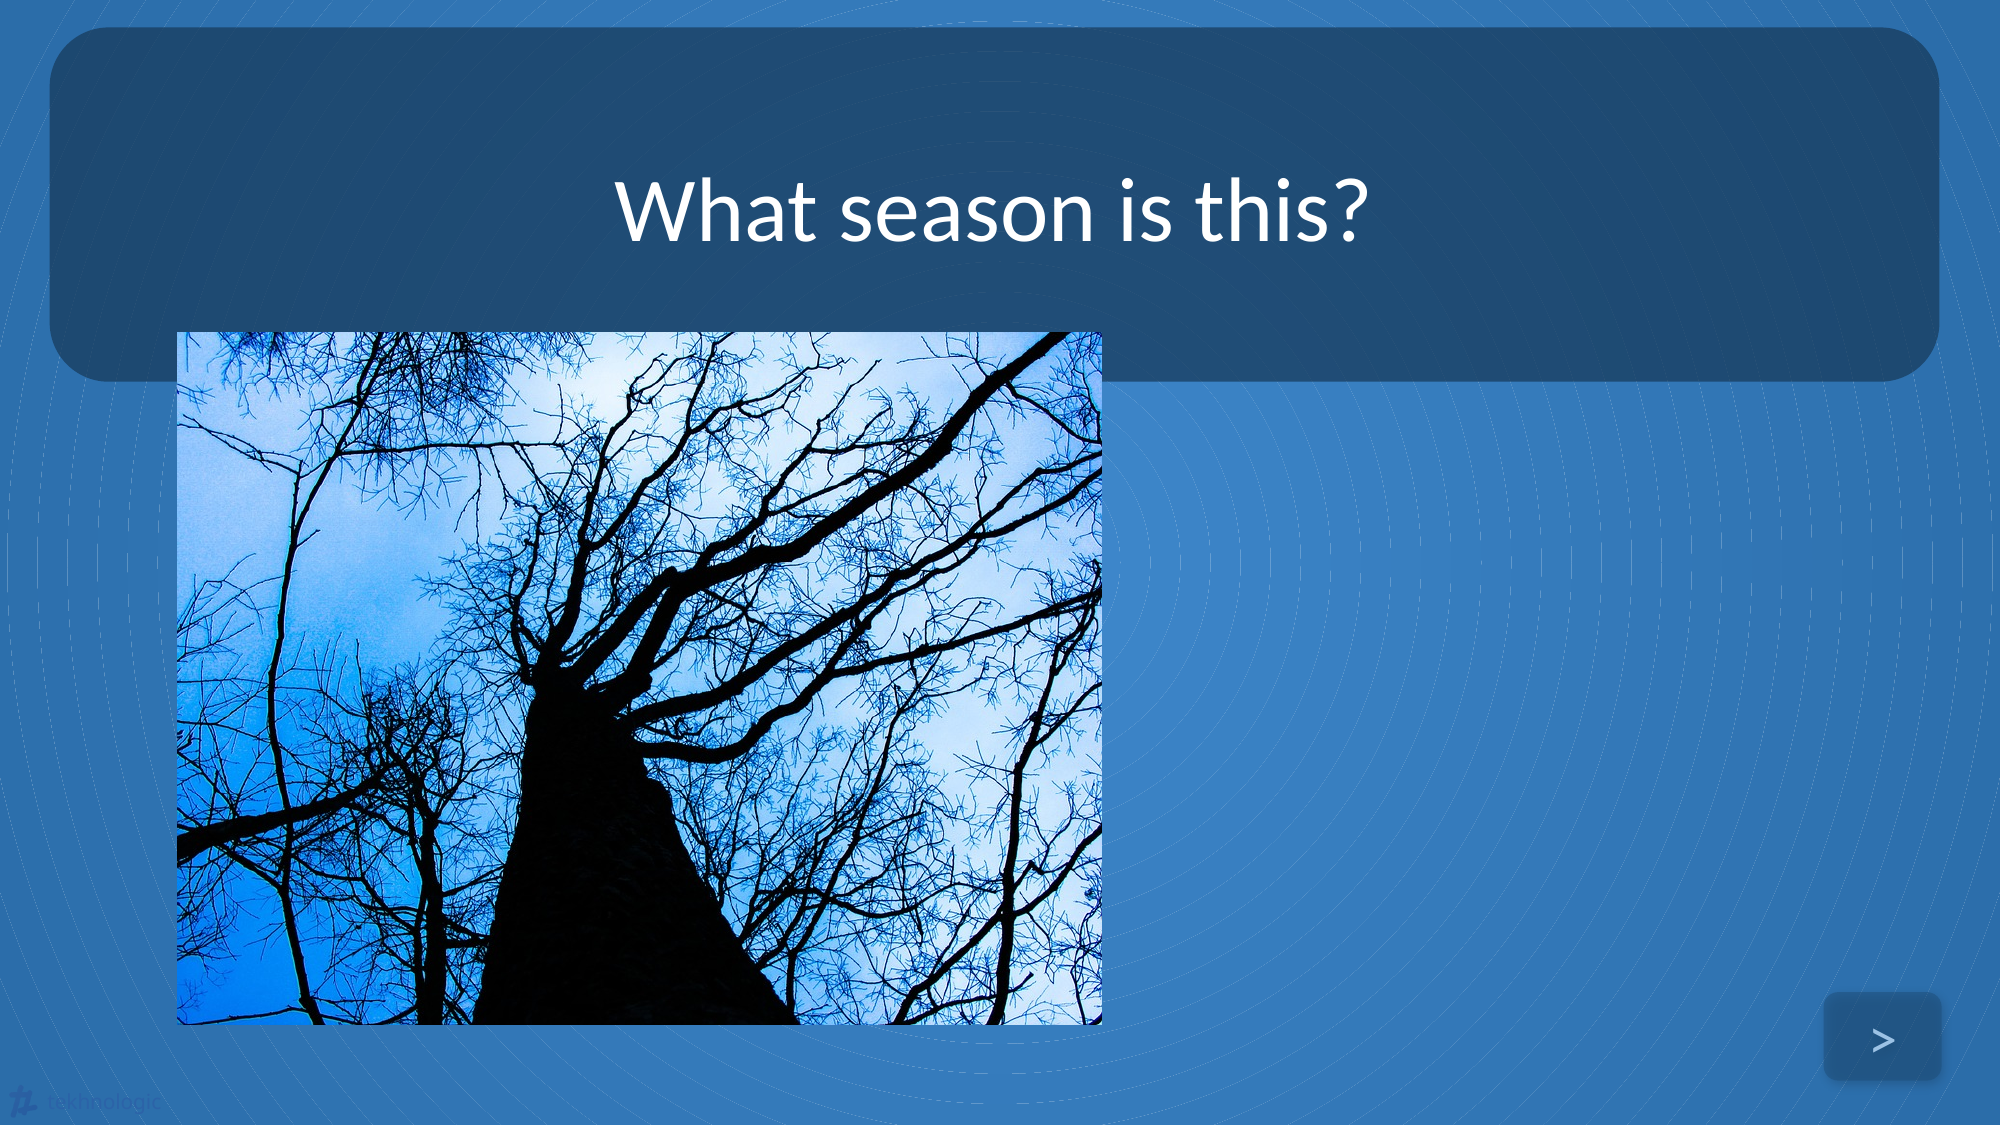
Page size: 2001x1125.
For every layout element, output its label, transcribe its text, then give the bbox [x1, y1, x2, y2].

text_box What season is this? [49, 27, 1940, 382]
picture [177, 331, 1102, 1025]
text_box > [1823, 992, 1942, 1081]
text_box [2, 1080, 165, 1123]
